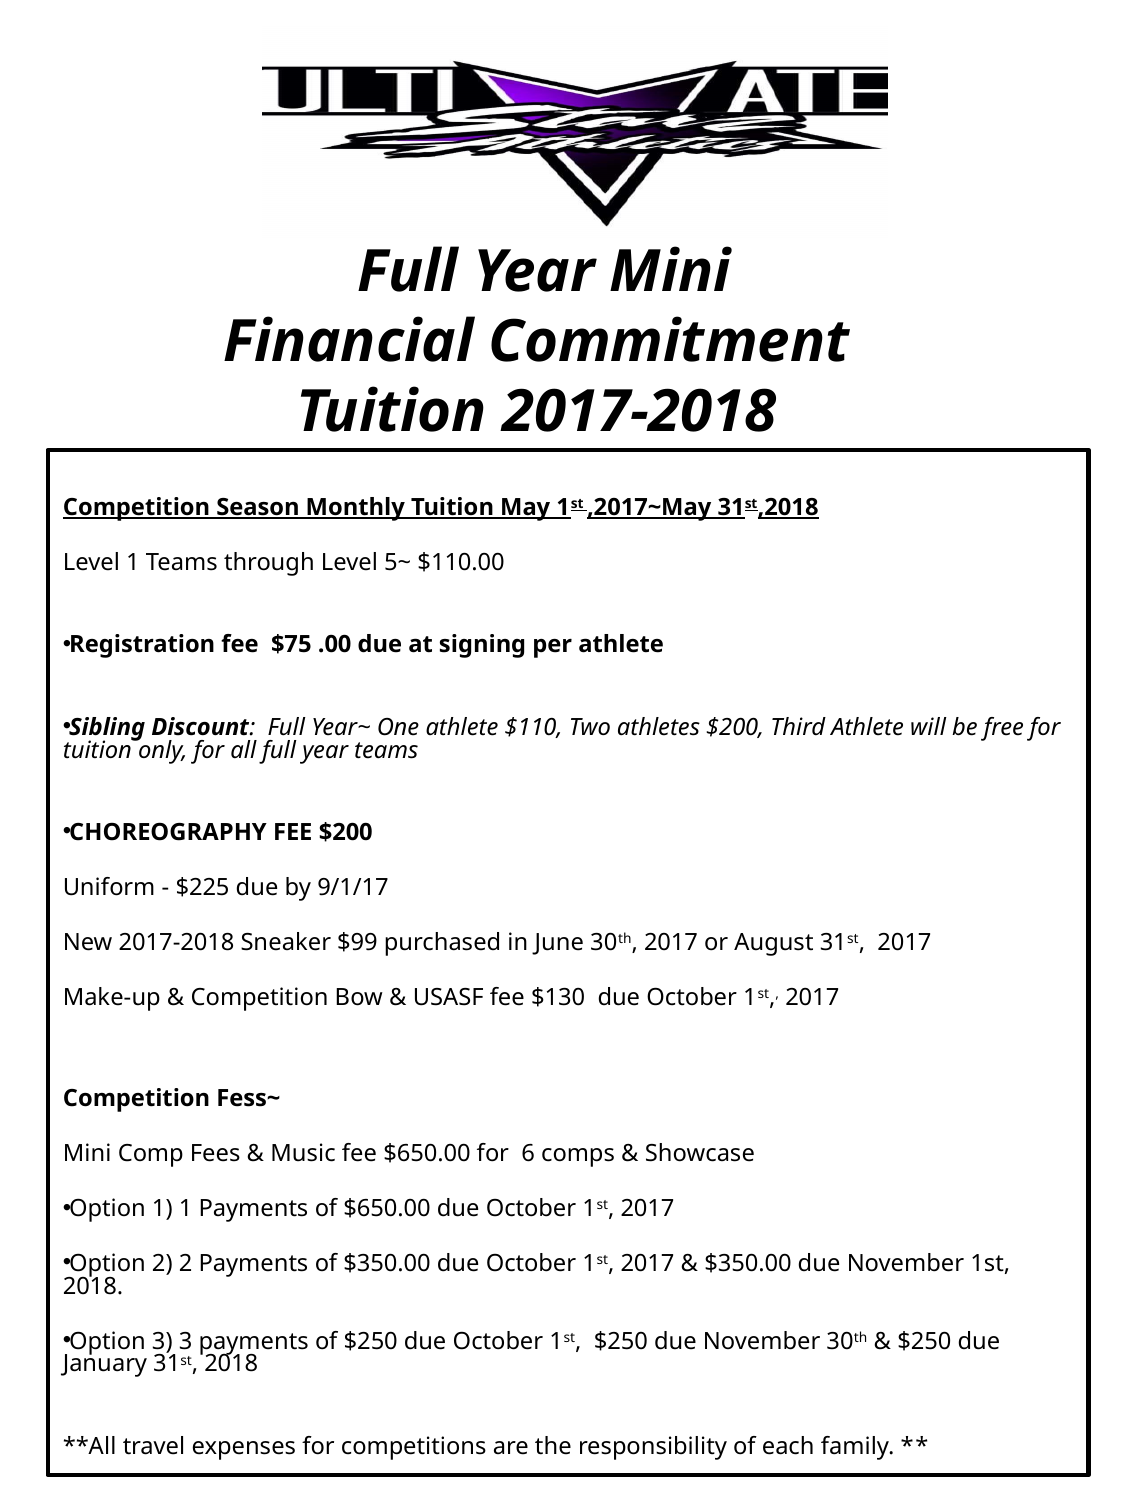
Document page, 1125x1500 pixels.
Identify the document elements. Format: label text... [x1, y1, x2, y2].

picture [262, 24, 888, 238]
list Competition Season Monthly Tuition May 1st ,2017~May 31st,2018 Level 1 Teams through Level 5~ $110.00 Registration fee $75 .00 due at signing per athlete Sibling Discount: Full Year~ One athlete $110, Two athletes $200, Third Athlete will be free for tuition only, for all full year teams CHOREOGRAPHY FEE $200 Uniform - $225 due by 9/1/17 New 2017-2018 Sneaker $99 purchased in June 30th, 2017 or August 31st, 2017 Make-up & Competition Bow & USASF fee $130 due October 1st,, 2017 Competition Fess~ Mini Comp Fees & Music fee $650.00 for 6 comps & Showcase Option 1) 1 Payments of $650.00 due October 1st, 2017 Option 2) 2 Payments of $350.00 due October 1st, 2017 & $350.00 due November 1st, 2018. Option 3) 3 payments of $250 due October 1st, $250 due November 30th & $250 due January 31st, 2018 **All travel expenses for competitions are the responsibility of each family. ** [47, 450, 1089, 1475]
text_box Full Year Mini Financial Commitment Tuition 2017-2018 [0, 37, 1089, 450]
